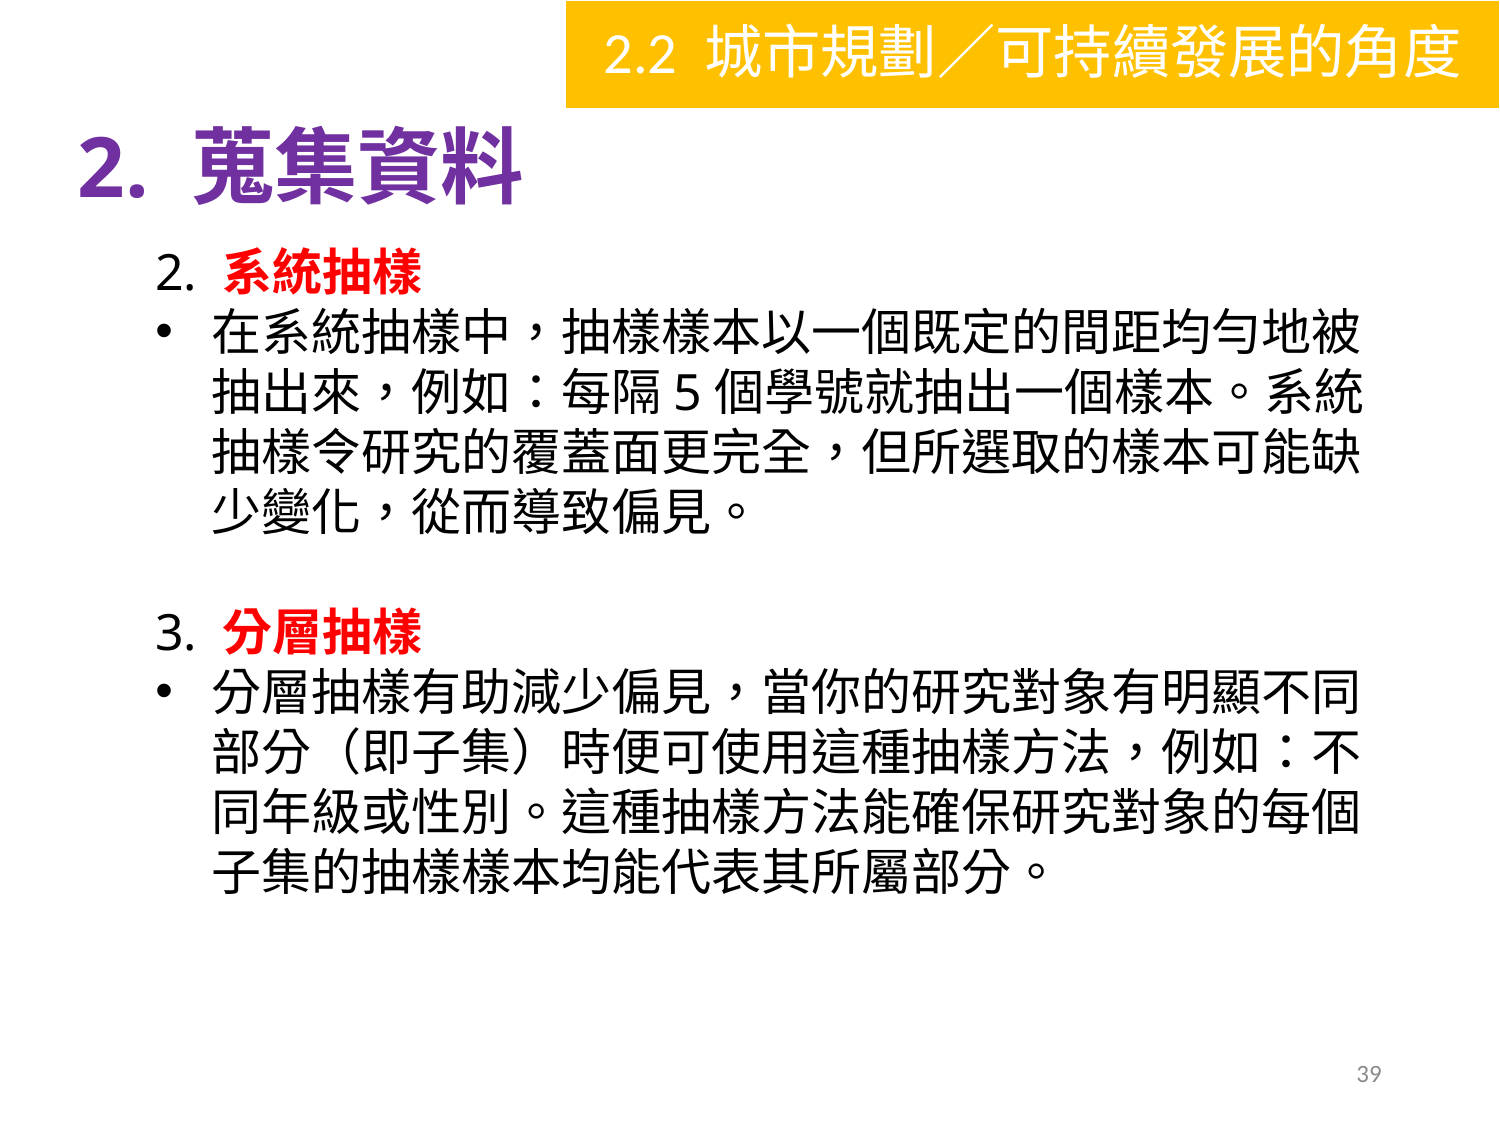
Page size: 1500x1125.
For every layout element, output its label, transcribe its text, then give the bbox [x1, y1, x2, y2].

title 2. 蒐集資料 [63, 120, 1160, 222]
text_box 2. 系統抽樣 在系統抽樣中，抽樣樣本以一個既定的間距均勻地被抽出來，例如：每隔5個學號就抽出一個樣本。系統抽樣令研究的覆蓋面更完全，但所選取的樣本可能缺少變化，從而導致偏見。 3. 分層抽樣 分層抽樣有助減少偏見，當你的研究對象有明顯不同部分（即子集）時便可使用這種抽樣方法，例如：不同年級或性別。這種抽樣方法能確保研究對象的每個子集的抽樣樣本均能代表其所屬部分。 [140, 232, 1398, 968]
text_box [565, 0, 1500, 109]
slide_number 39 [1059, 1042, 1397, 1103]
